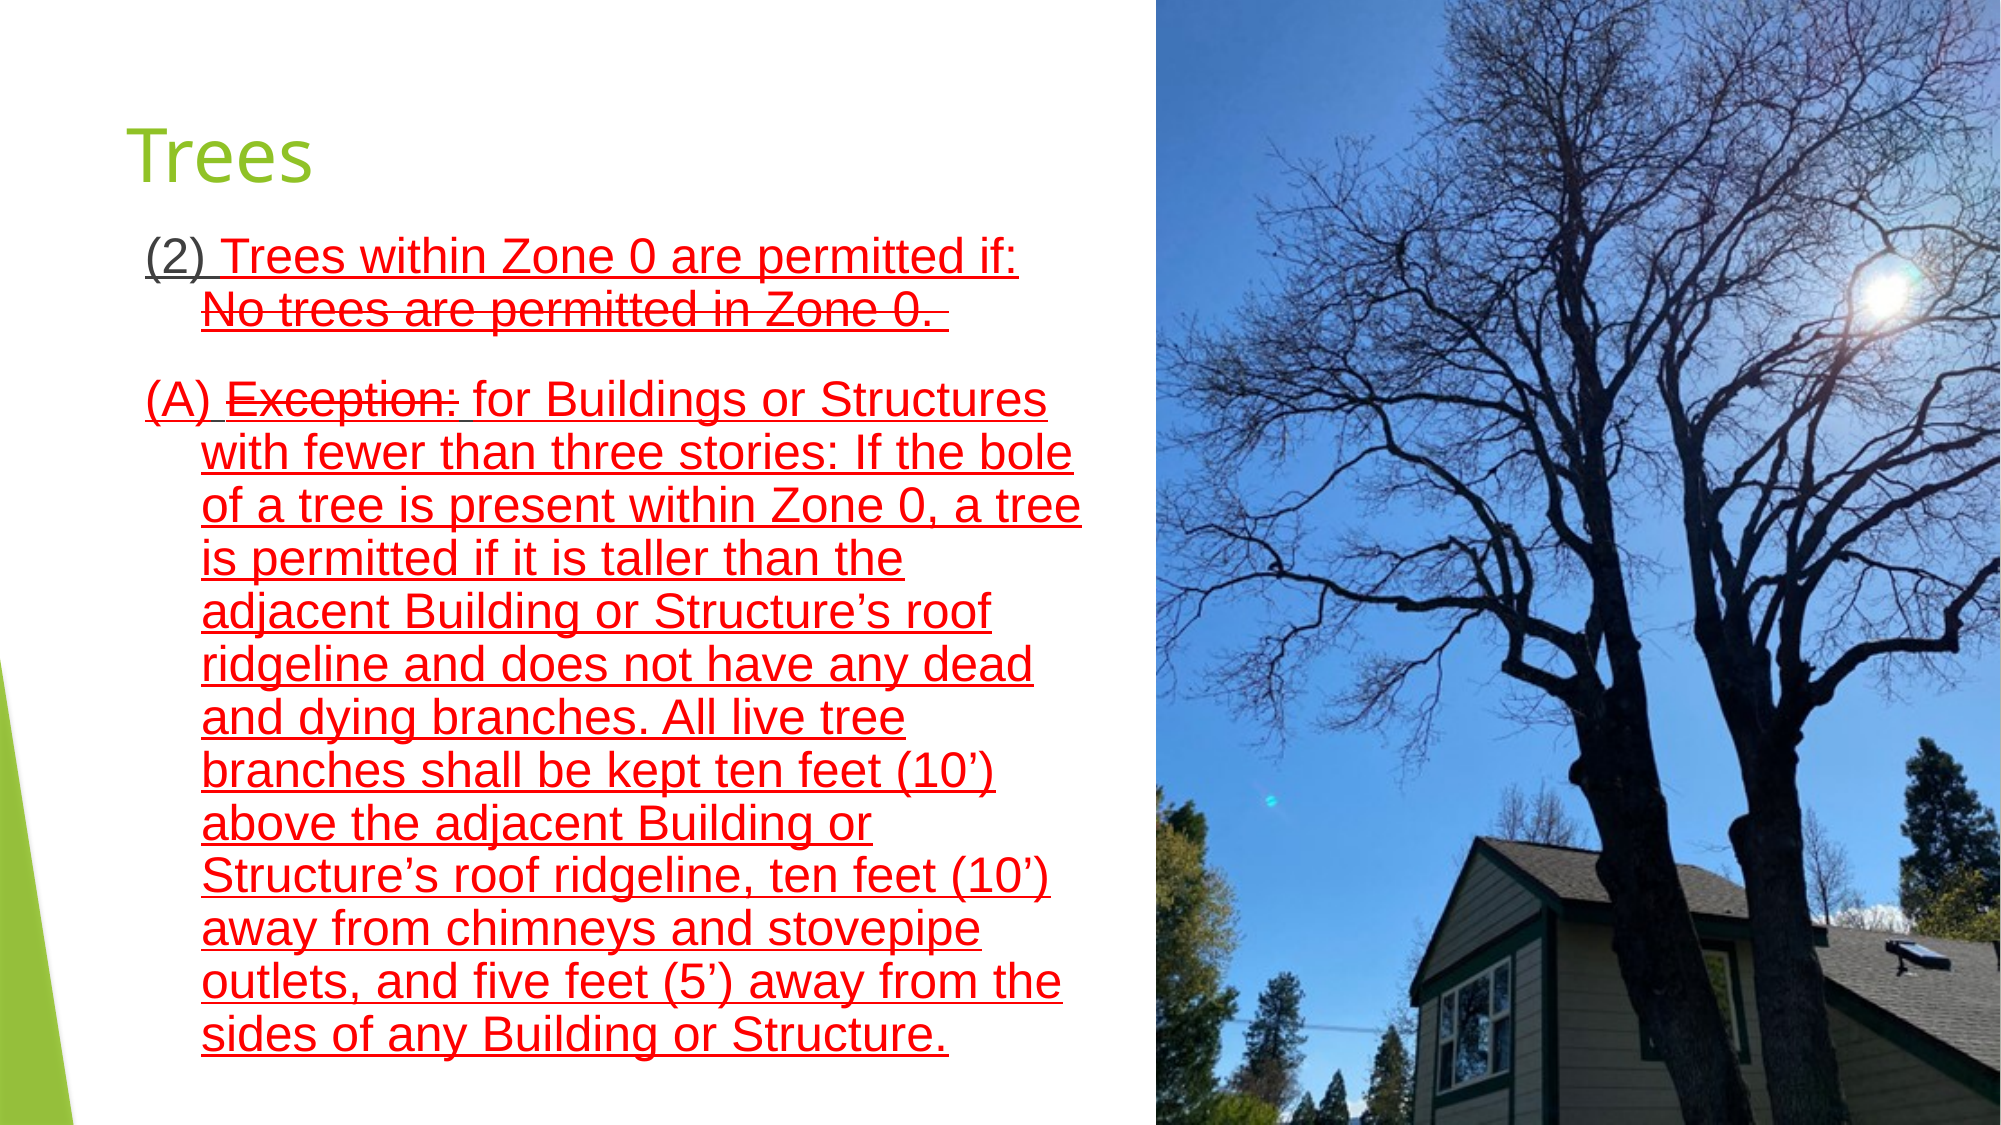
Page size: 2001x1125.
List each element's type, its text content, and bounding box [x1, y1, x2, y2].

title Trees [111, 99, 1150, 317]
picture [1155, 0, 2000, 1125]
list (2) Trees within Zone 0 are permitted if: No trees are permitted in Zone 0. (A) Exception: for Buildings or Structures with fewer than three stories: If the bole of a tree is present within Zone 0, a tree is permitted if it is taller than the adjacent Building or Structure’s roof ridgeline and does not have any dead and dying branches. All live tree branches shall be kept ten feet (10’) above the adjacent Building or Structure’s roof ridgeline, ten feet (10’) away from chimneys and stovepipe outlets, and five feet (5’) away from the sides of any Building or Structure. [111, 222, 1098, 1101]
